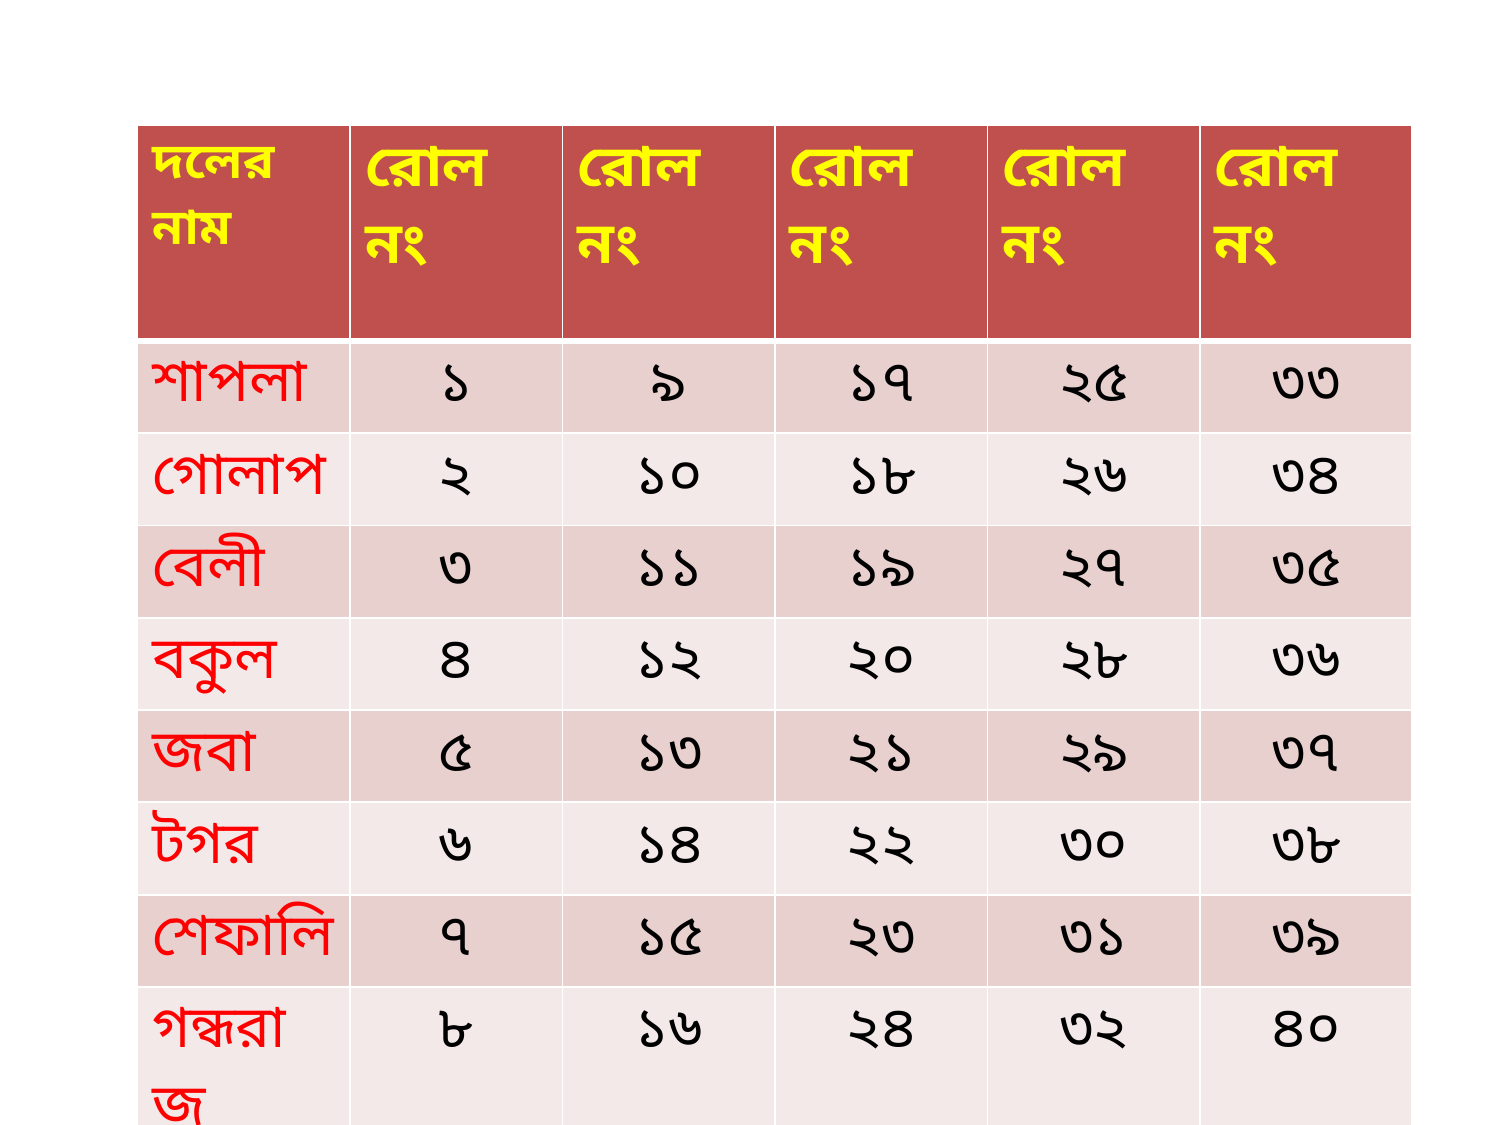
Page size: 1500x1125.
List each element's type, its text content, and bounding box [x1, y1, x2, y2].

table_cell ১৮ [776, 434, 987, 525]
table_cell ২৩ [776, 896, 987, 986]
table_cell ২৬ [988, 434, 1199, 525]
table_cell বকুল [138, 619, 349, 709]
table_cell ১৯ [776, 526, 987, 617]
table_cell ২২ [776, 803, 987, 894]
table_cell ৬ [351, 803, 562, 894]
table_cell ১ [351, 344, 562, 432]
table_cell ৩২ [988, 988, 1199, 1125]
table_cell ১০ [563, 434, 774, 525]
table_cell ১৭ [776, 344, 987, 432]
table_cell ৩৯ [1201, 896, 1411, 986]
table_header রোল নং [988, 126, 1199, 338]
table_cell ২৭ [988, 526, 1199, 617]
table_cell ২৮ [988, 619, 1199, 709]
table_cell ১৩ [563, 711, 774, 801]
table_cell টগর [138, 803, 349, 894]
table_header রোল নং [1201, 126, 1411, 338]
table_cell ৩৩ [1201, 344, 1411, 432]
table_header রোল নং [351, 126, 562, 338]
table_cell ৩৭ [1201, 711, 1411, 801]
table_cell ১৬ [563, 988, 774, 1125]
table_header রোল নং [776, 126, 987, 338]
table_cell ৩১ [988, 896, 1199, 986]
table_cell ৯ [563, 344, 774, 432]
table_cell ২১ [776, 711, 987, 801]
table_cell ২৪ [776, 988, 987, 1125]
table_cell জবা [138, 711, 349, 801]
table_cell ৩৬ [1201, 619, 1411, 709]
table_cell ৩৪ [1201, 434, 1411, 525]
table_cell গন্ধরাজ [138, 988, 349, 1125]
table_cell ৭ [351, 896, 562, 986]
table_cell ৩ [351, 526, 562, 617]
table_cell গোলাপ [138, 434, 349, 525]
table_cell ১১ [563, 526, 774, 617]
table_cell ২৯ [988, 711, 1199, 801]
table_cell শাপলা [138, 344, 349, 432]
table_cell ১৪ [563, 803, 774, 894]
table_cell শেফালি [138, 896, 349, 986]
table_cell ২০ [776, 619, 987, 709]
table_header দলের নাম [138, 126, 349, 338]
table_cell ২ [351, 434, 562, 525]
table_cell ৪ [351, 619, 562, 709]
table_cell ৩৫ [1201, 526, 1411, 617]
table_cell ৫ [351, 711, 562, 801]
table_cell বেলী [138, 526, 349, 617]
table_cell ৪০ [1201, 988, 1411, 1125]
table_cell ৩০ [988, 803, 1199, 894]
table_cell ১৫ [563, 896, 774, 986]
table_cell ২৫ [988, 344, 1199, 432]
table_cell ১২ [563, 619, 774, 709]
table_cell ৩৮ [1201, 803, 1411, 894]
table_header রোল নং [563, 126, 774, 338]
table_cell ৮ [351, 988, 562, 1125]
